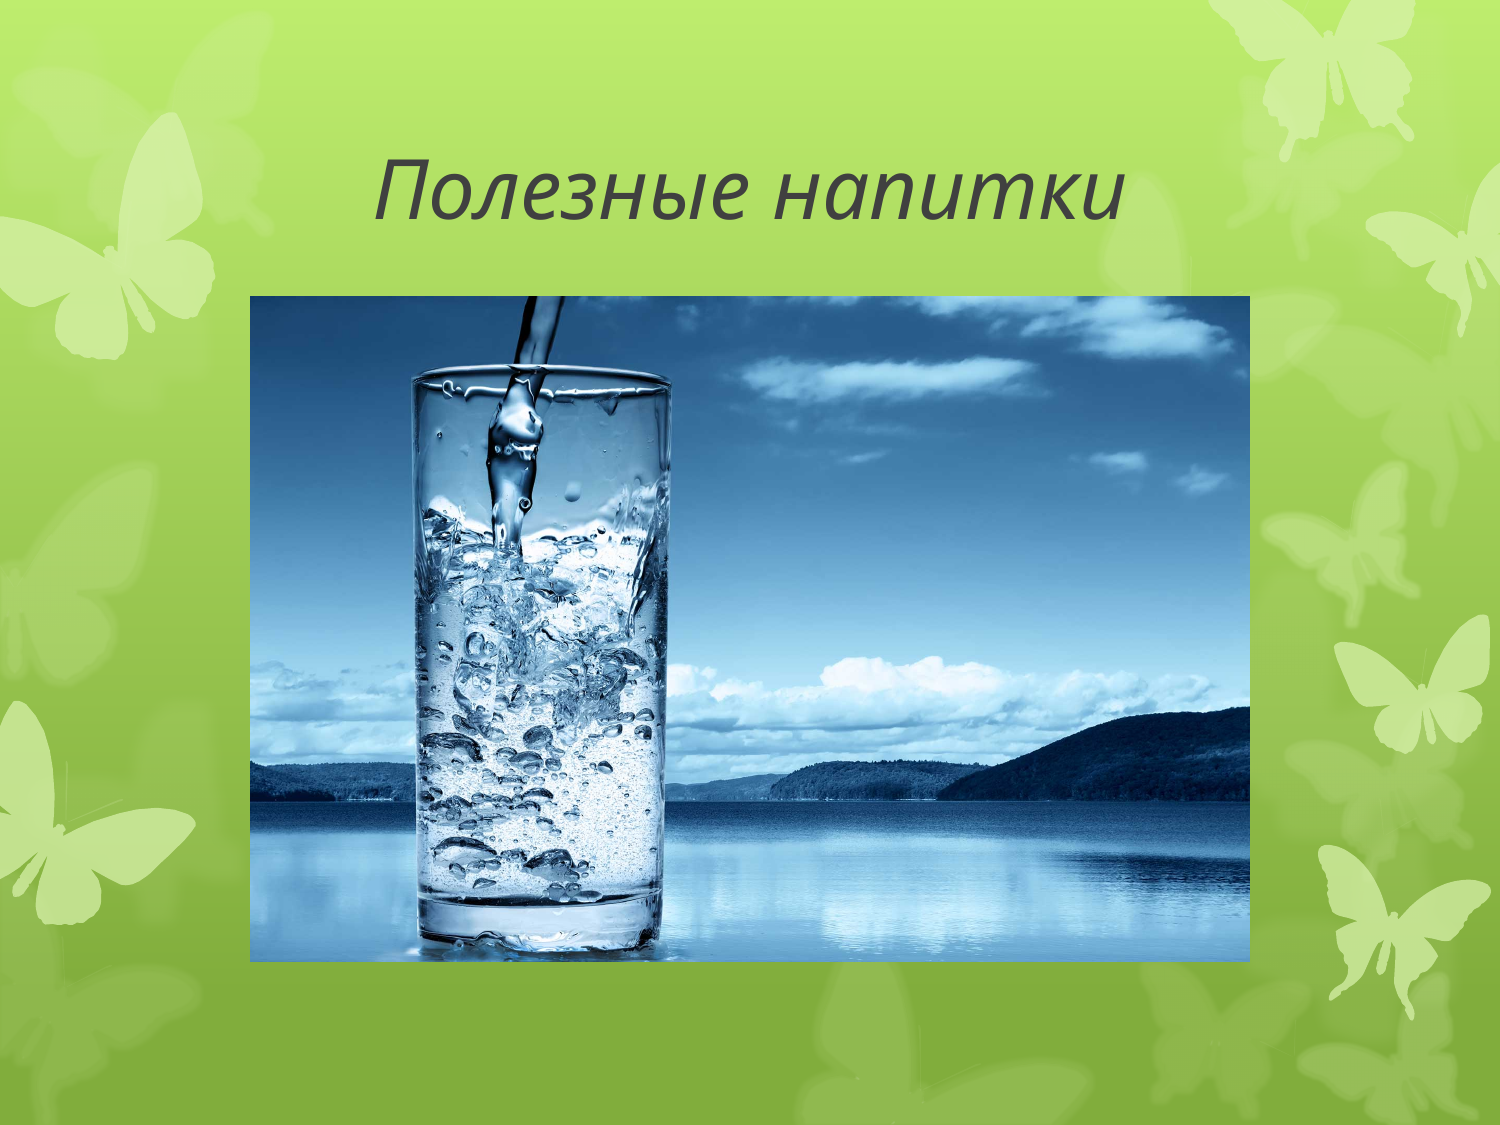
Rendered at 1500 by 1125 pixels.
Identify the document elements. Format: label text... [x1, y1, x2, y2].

title Полезные напитки [165, 110, 1335, 263]
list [249, 295, 1251, 962]
